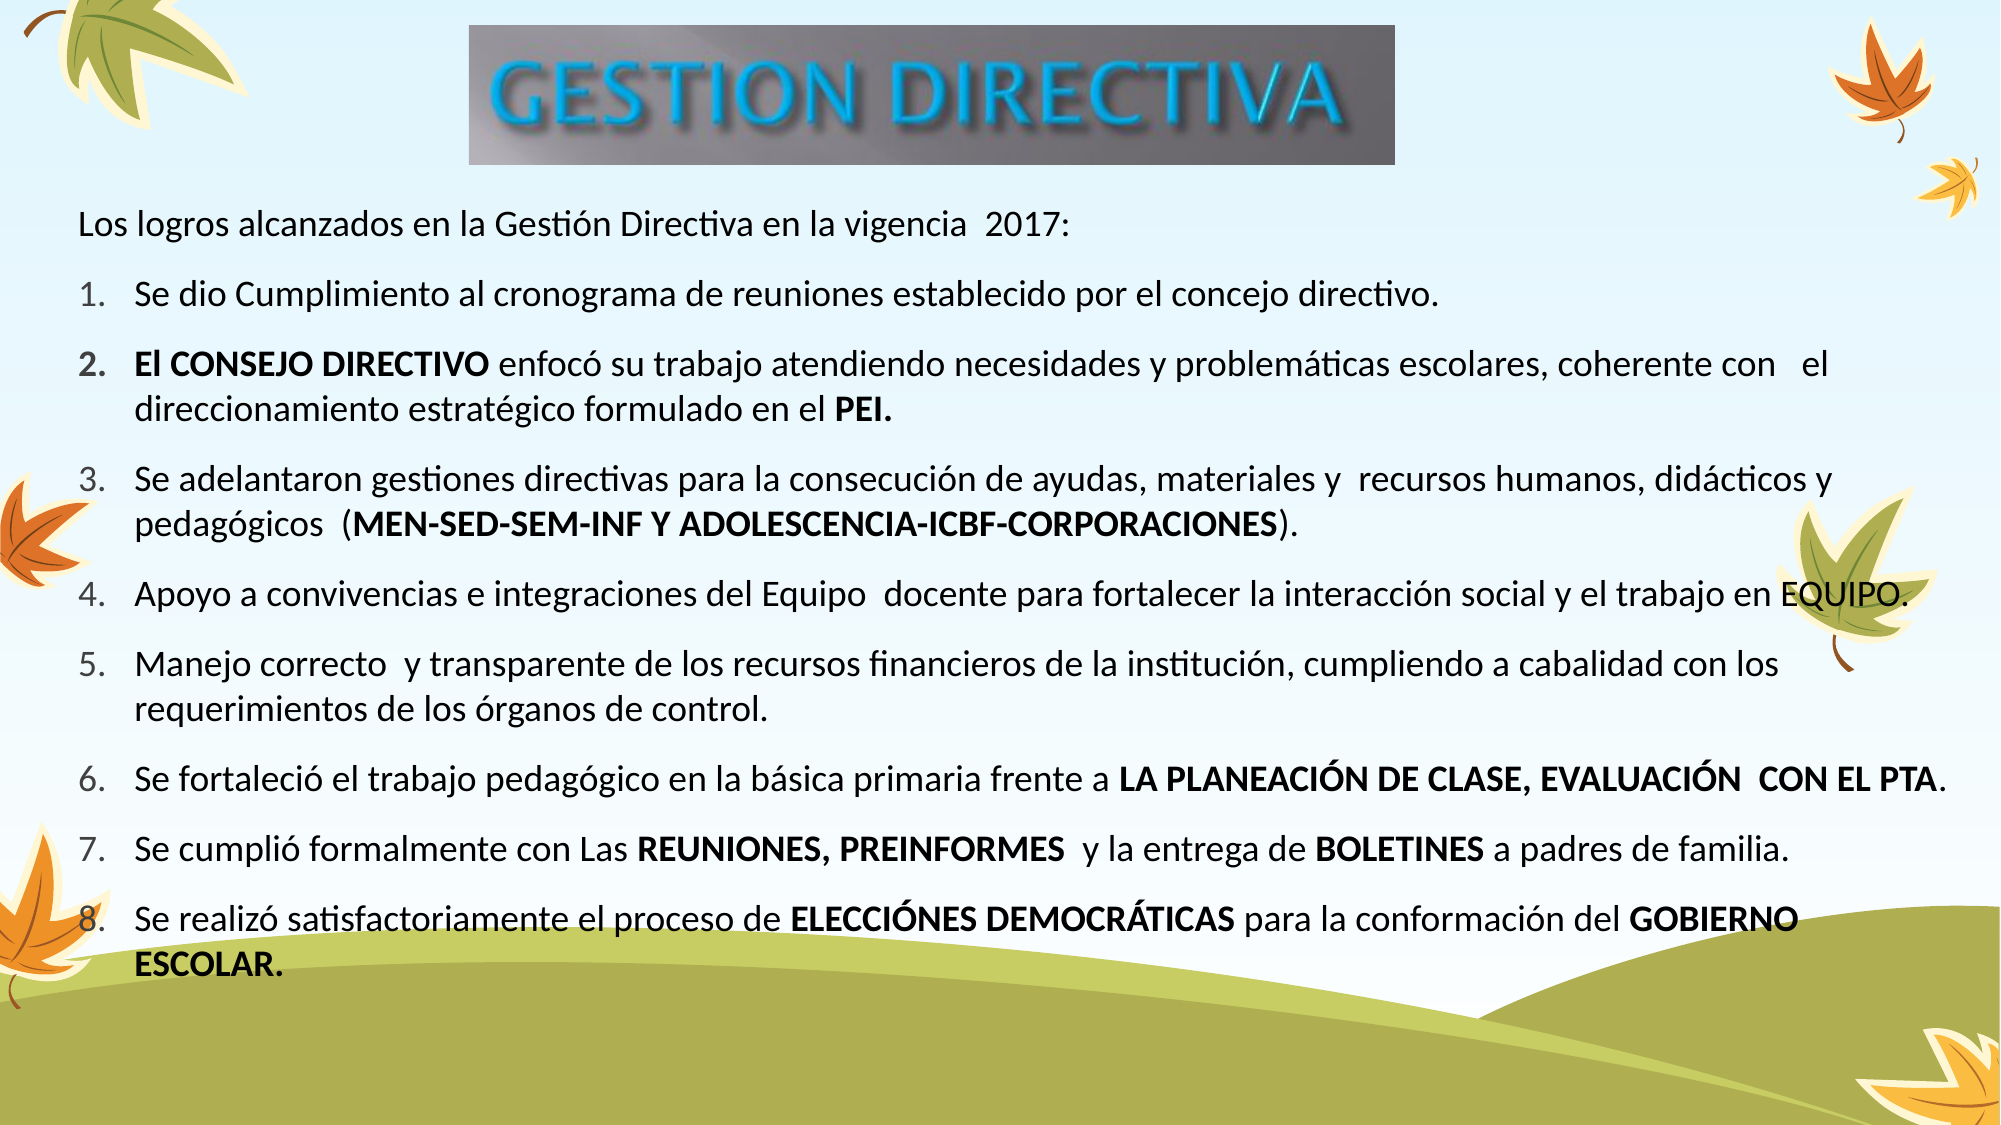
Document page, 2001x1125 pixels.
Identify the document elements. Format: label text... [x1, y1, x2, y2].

picture [468, 25, 1395, 165]
list Los logros alcanzados en la Gestión Directiva en la vigencia 2017: Se dio Cumplimiento al cronograma de reuniones establecido por el concejo directivo. El CONSEJO DIRECTIVO enfocó su trabajo atendiendo necesidades y problemáticas escolares, coherente con el direccionamiento estratégico formulado en el PEI. Se adelantaron gestiones directivas para la consecución de ayudas, materiales y recursos humanos, didácticos y pedagógicos (MEN-SED-SEM-INF Y ADOLESCENCIA-ICBF-CORPORACIONES). Apoyo a convivencias e integraciones del Equipo docente para fortalecer la interacción social y el trabajo en EQUIPO. Manejo correcto y transparente de los recursos financieros de la institución, cumpliendo a cabalidad con los requerimientos de los órganos de control. Se fortaleció el trabajo pedagógico en la básica primaria frente a LA PLANEACIÓN DE CLASE, EVALUACIÓN CON EL PTA. Se cumplió formalmente con Las REUNIONES, PREINFORMES y la entrega de BOLETINES a padres de familia. Se realizó satisfactoriamente el proceso de ELECCIÓNES DEMOCRÁTICAS para la conformación del GOBIERNO ESCOLAR. [63, 191, 1972, 1094]
